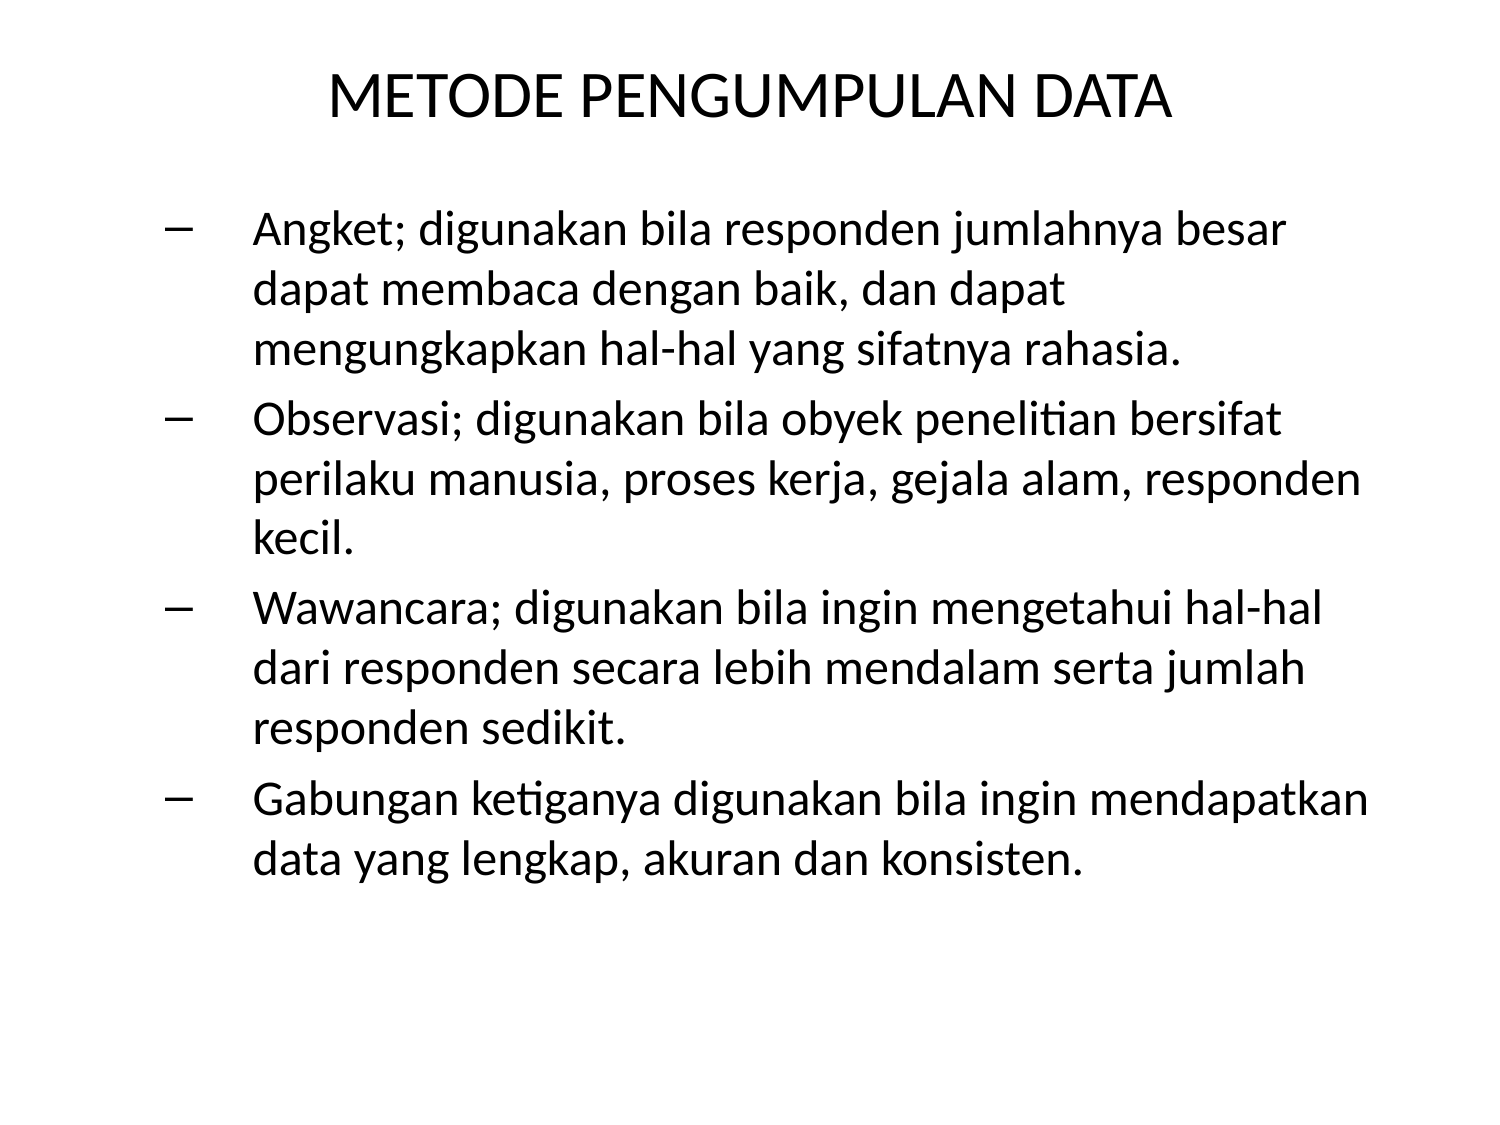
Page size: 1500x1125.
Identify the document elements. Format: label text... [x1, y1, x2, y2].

list Angket; digunakan bila responden jumlahnya besar dapat membaca dengan baik, dan dapat mengungkapkan hal-hal yang sifatnya rahasia. Observasi; digunakan bila obyek penelitian bersifat perilaku manusia, proses kerja, gejala alam, responden kecil. Wawancara; digunakan bila ingin mengetahui hal-hal dari responden secara lebih mendalam serta jumlah responden sedikit. Gabungan ketiganya digunakan bila ingin mendapatkan data yang lengkap, akuran dan konsisten. [75, 187, 1425, 1005]
title METODE PENGUMPULAN DATA [75, 45, 1425, 138]
